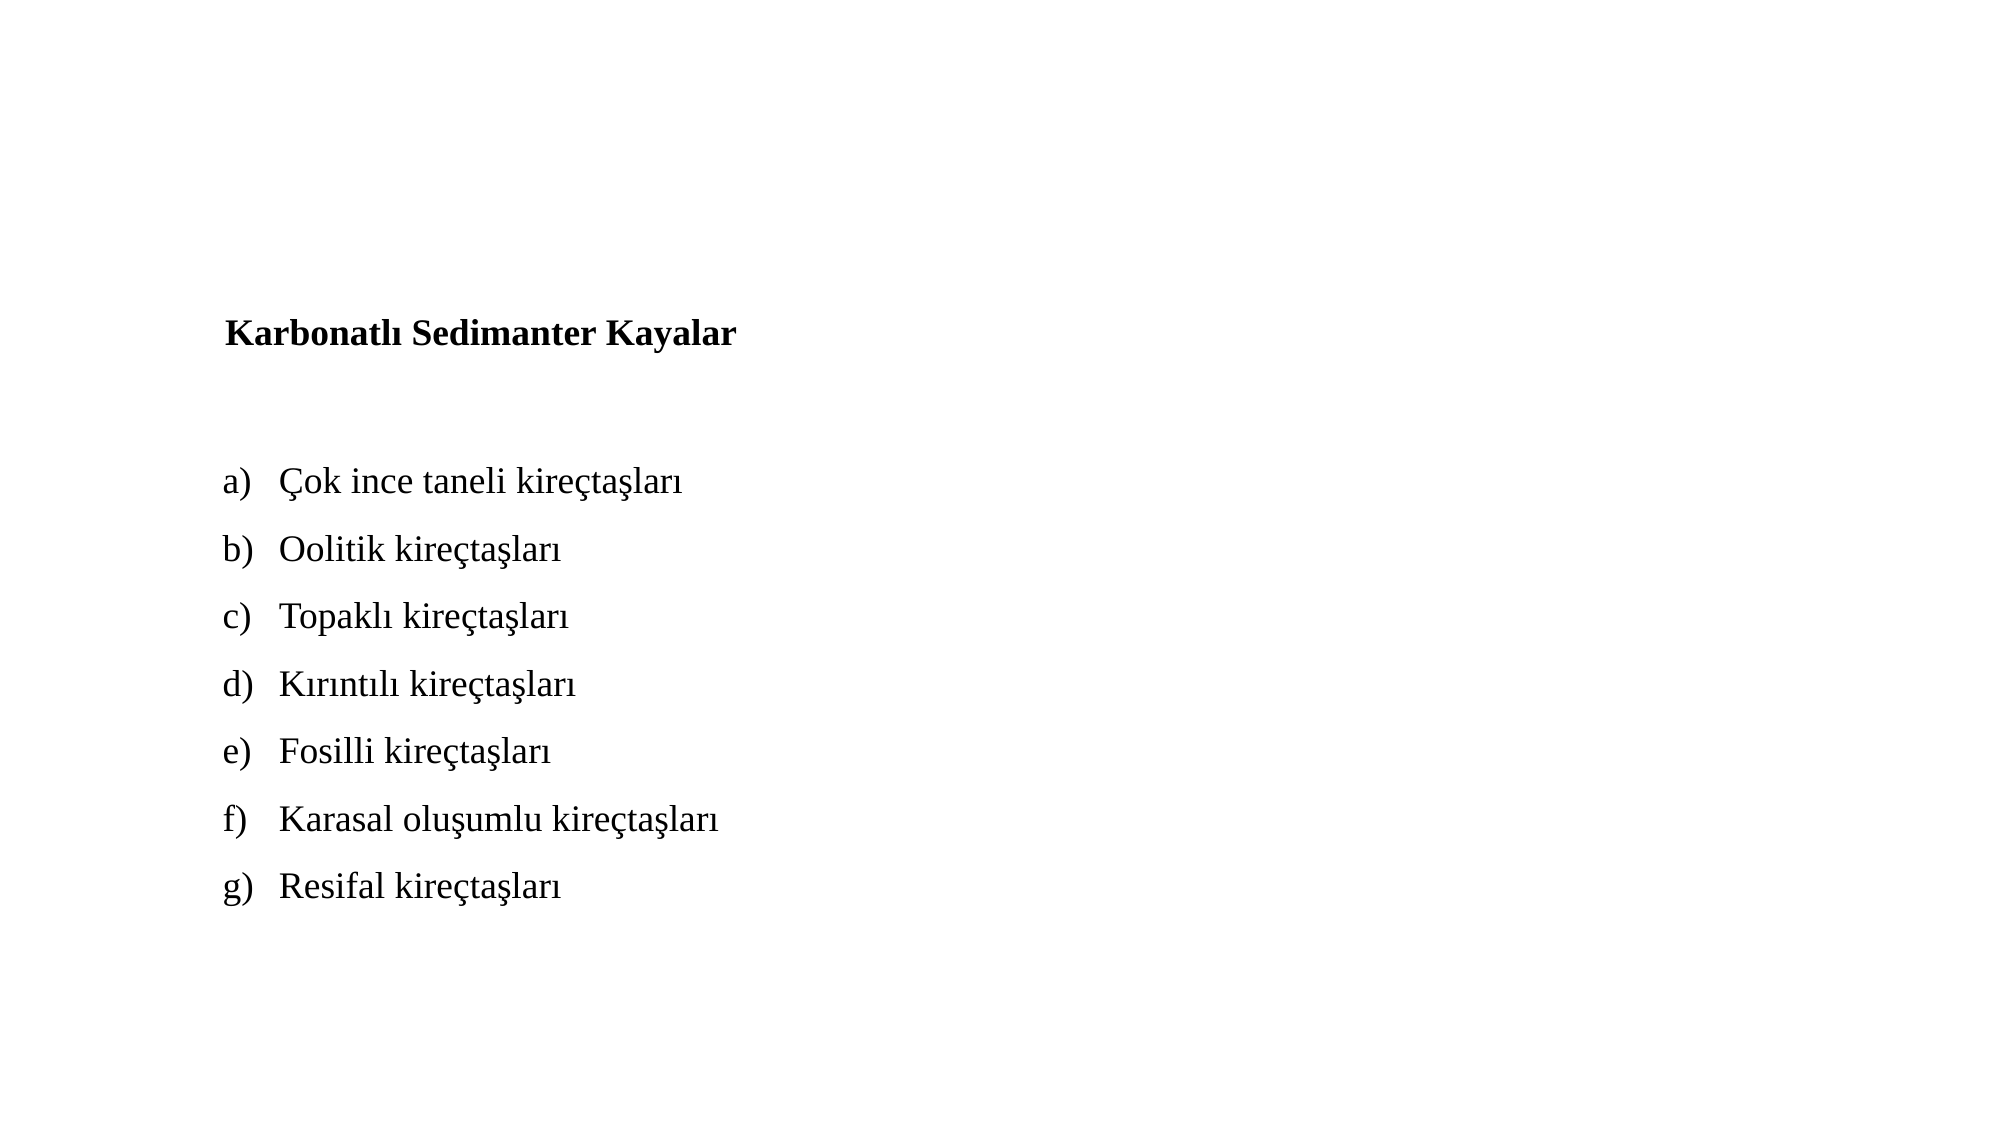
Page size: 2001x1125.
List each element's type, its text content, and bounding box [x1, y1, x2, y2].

text_box Karbonatlı Sedimanter Kayalar [210, 300, 753, 361]
text_box Çok ince taneli kireçtaşları Oolitik kireçtaşları Topaklı kireçtaşları Kırıntılı kireçtaşları Fosilli kireçtaşları Karasal oluşumlu kireçtaşları Resifal kireçtaşları [207, 426, 1496, 914]
